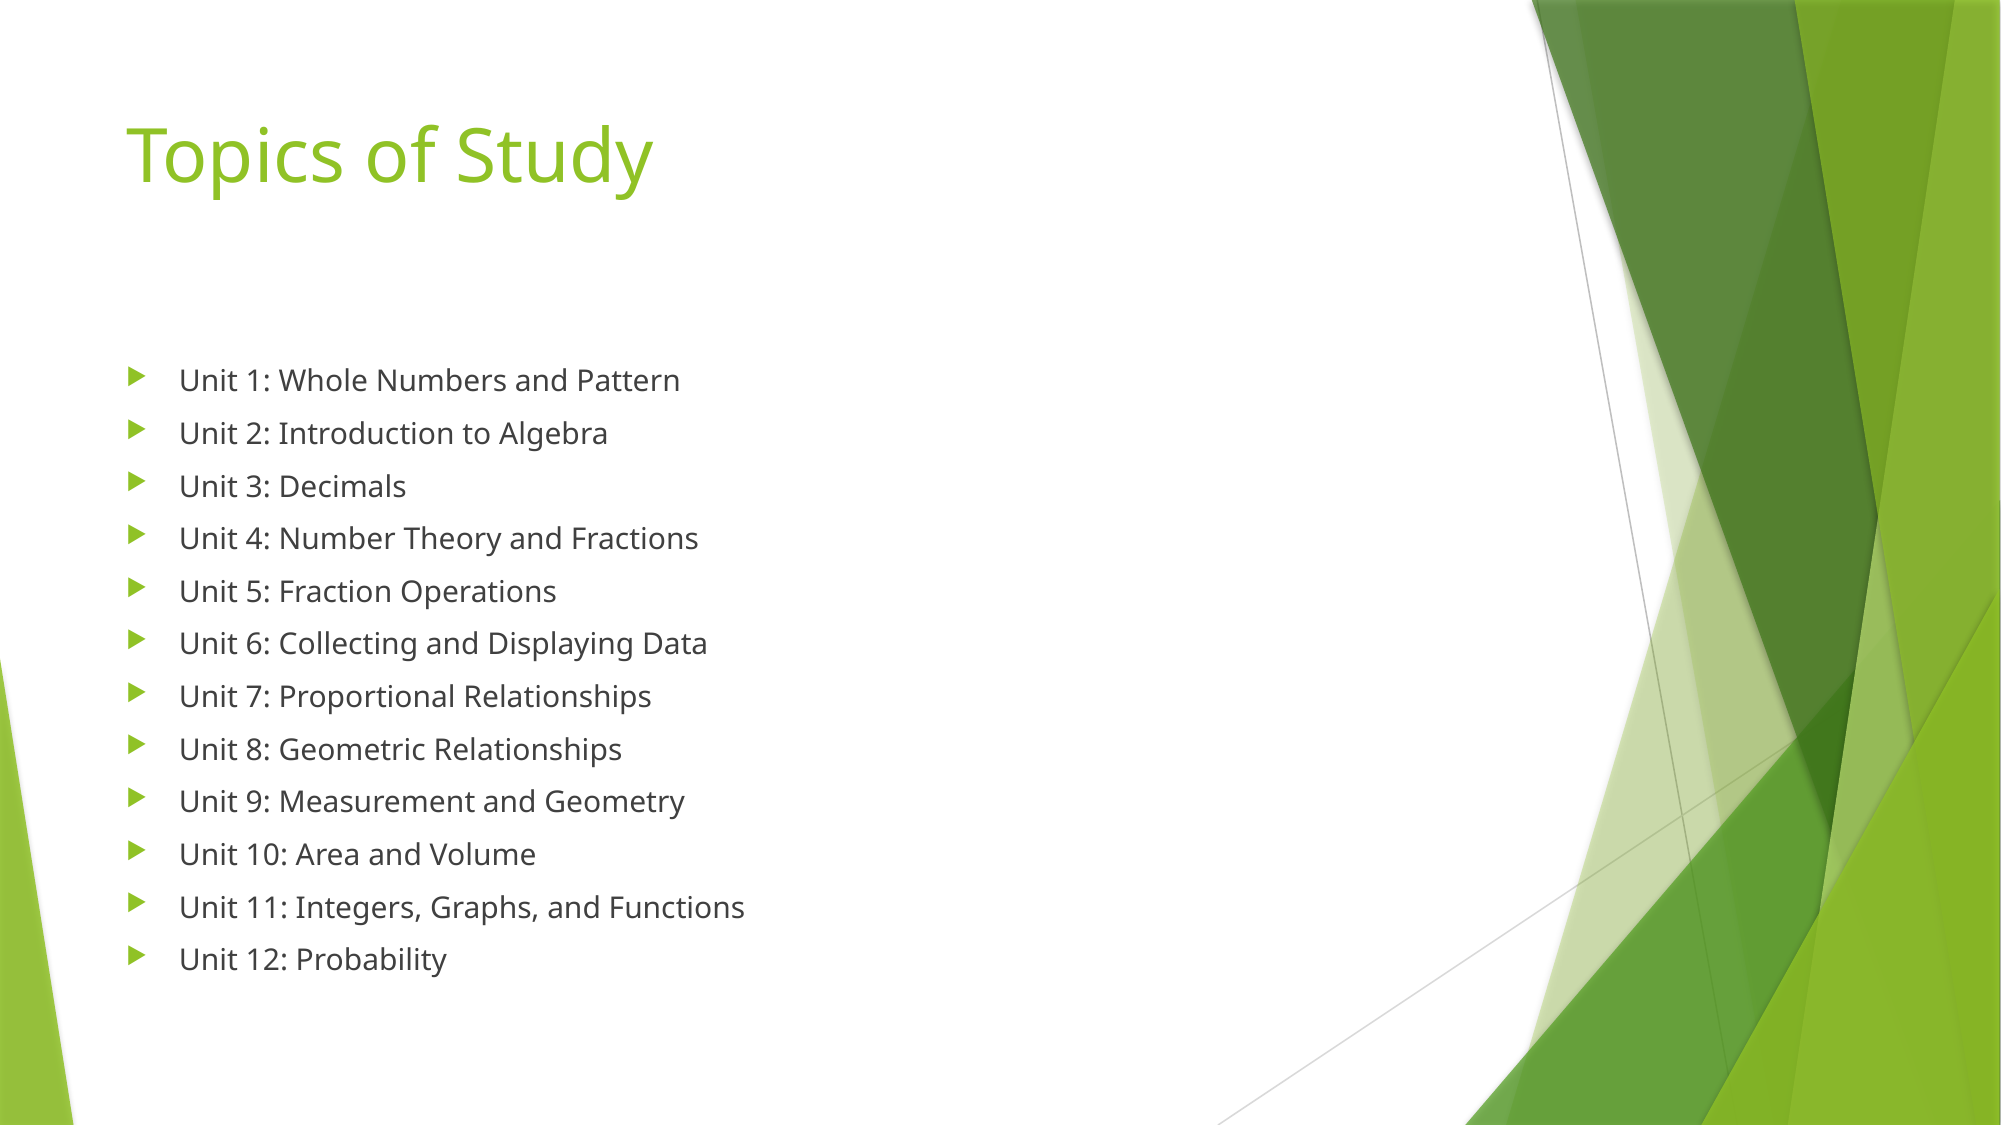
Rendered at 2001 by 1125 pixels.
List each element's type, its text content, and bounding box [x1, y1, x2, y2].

list Unit 1: Whole Numbers and Pattern Unit 2: Introduction to Algebra Unit 3: Decimals Unit 4: Number Theory and Fractions Unit 5: Fraction Operations Unit 6: Collecting and Displaying Data Unit 7: Proportional Relationships Unit 8: Geometric Relationships Unit 9: Measurement and Geometry Unit 10: Area and Volume Unit 11: Integers, Graphs, and Functions Unit 12: Probability [111, 354, 1522, 992]
title Topics of Study [111, 99, 1522, 317]
